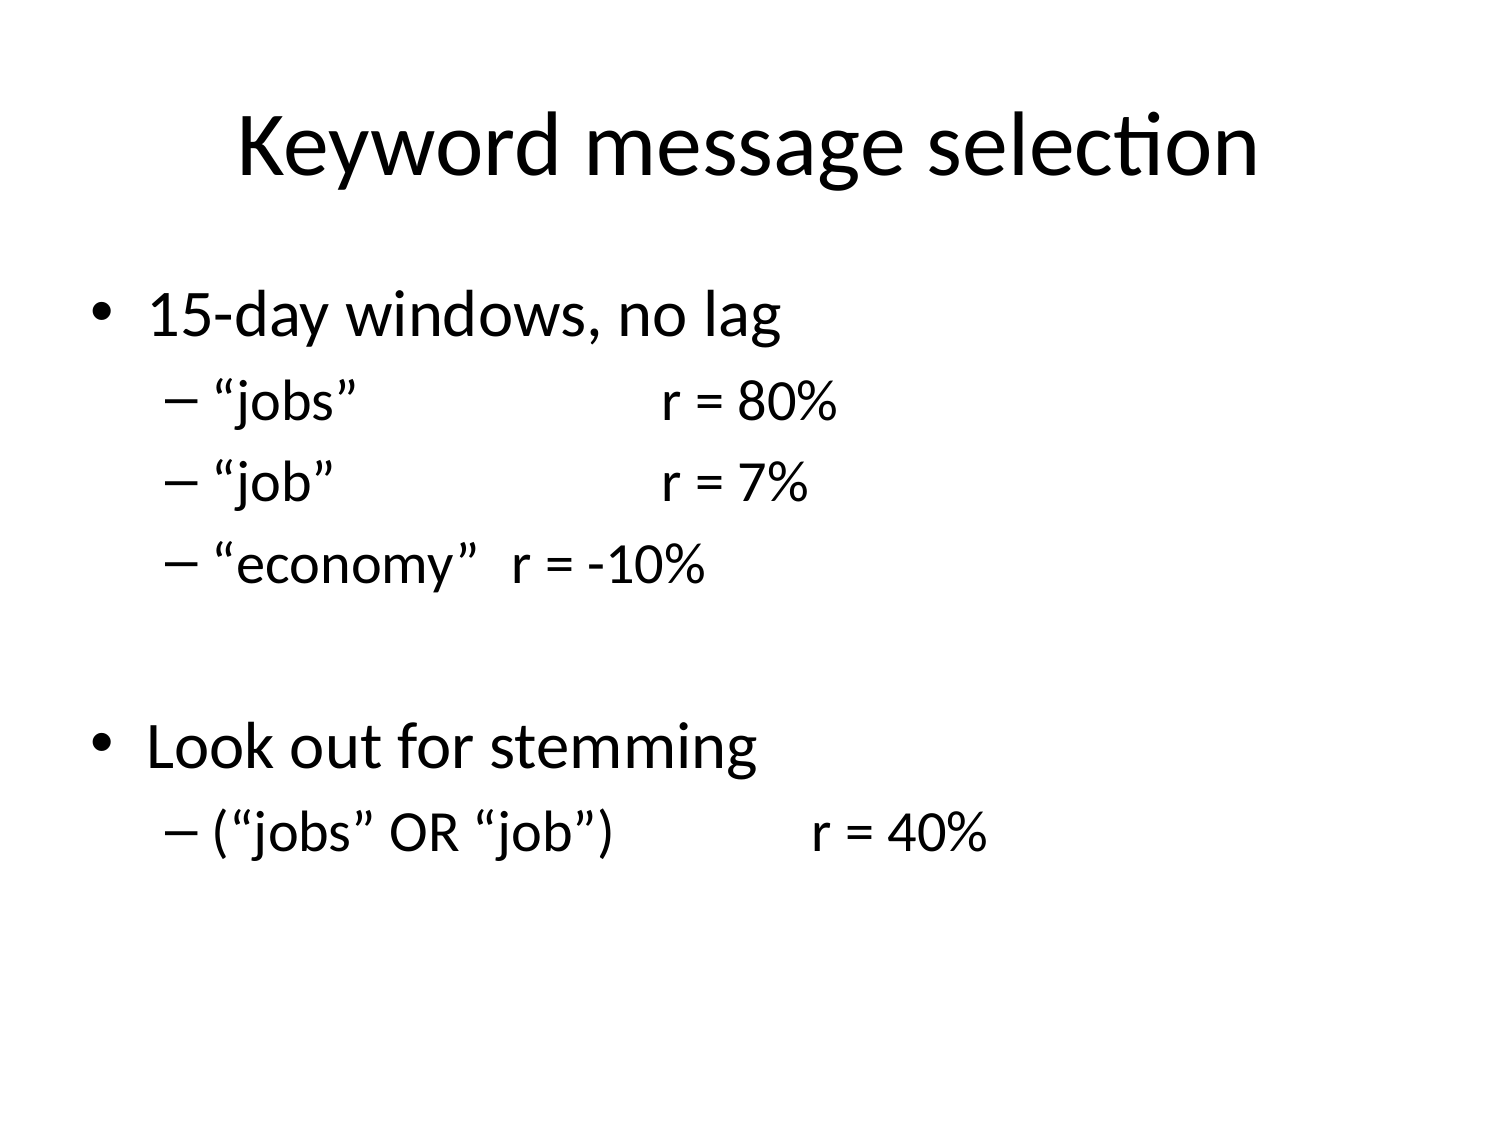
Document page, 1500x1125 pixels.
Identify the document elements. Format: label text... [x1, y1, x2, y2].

title Keyword message selection [75, 45, 1425, 233]
list 15-day windows, no lag “jobs” r = 80% “job” r = 7% “economy” r = -10% Look out for stemming (“jobs” OR “job”) r = 40% [75, 262, 1425, 1005]
